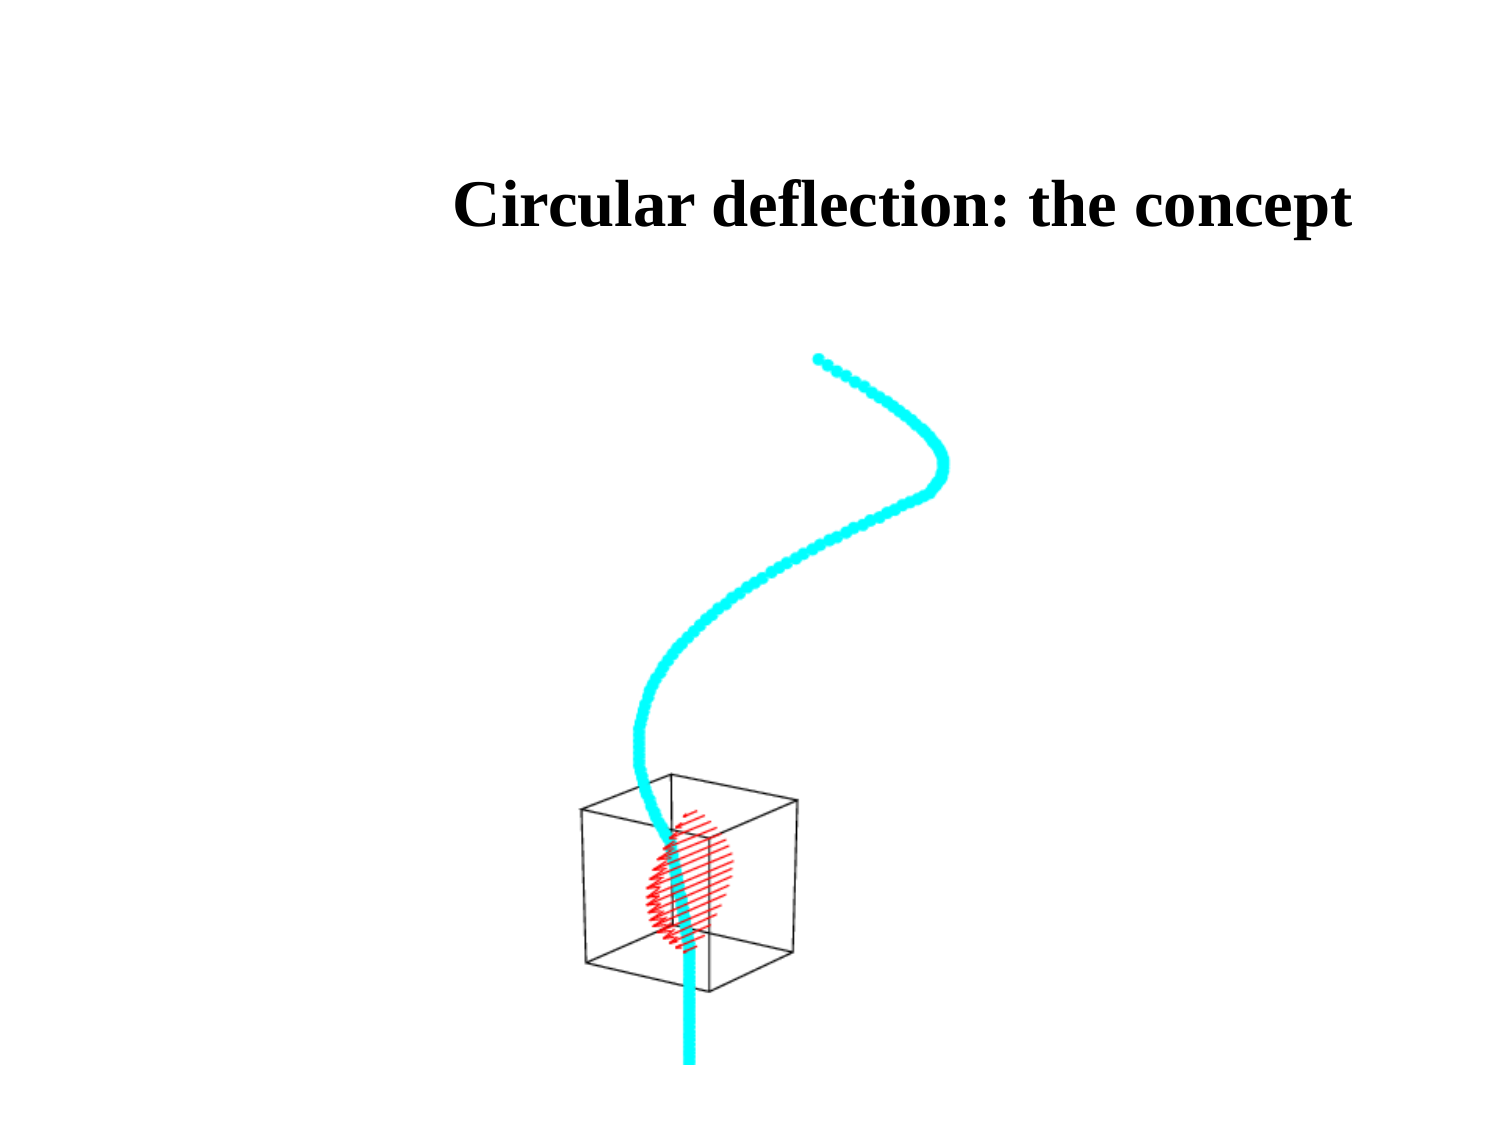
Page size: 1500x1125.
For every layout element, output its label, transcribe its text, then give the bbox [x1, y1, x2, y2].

title Circular deflection: the concept [324, 40, 1483, 242]
picture [418, 255, 954, 1065]
